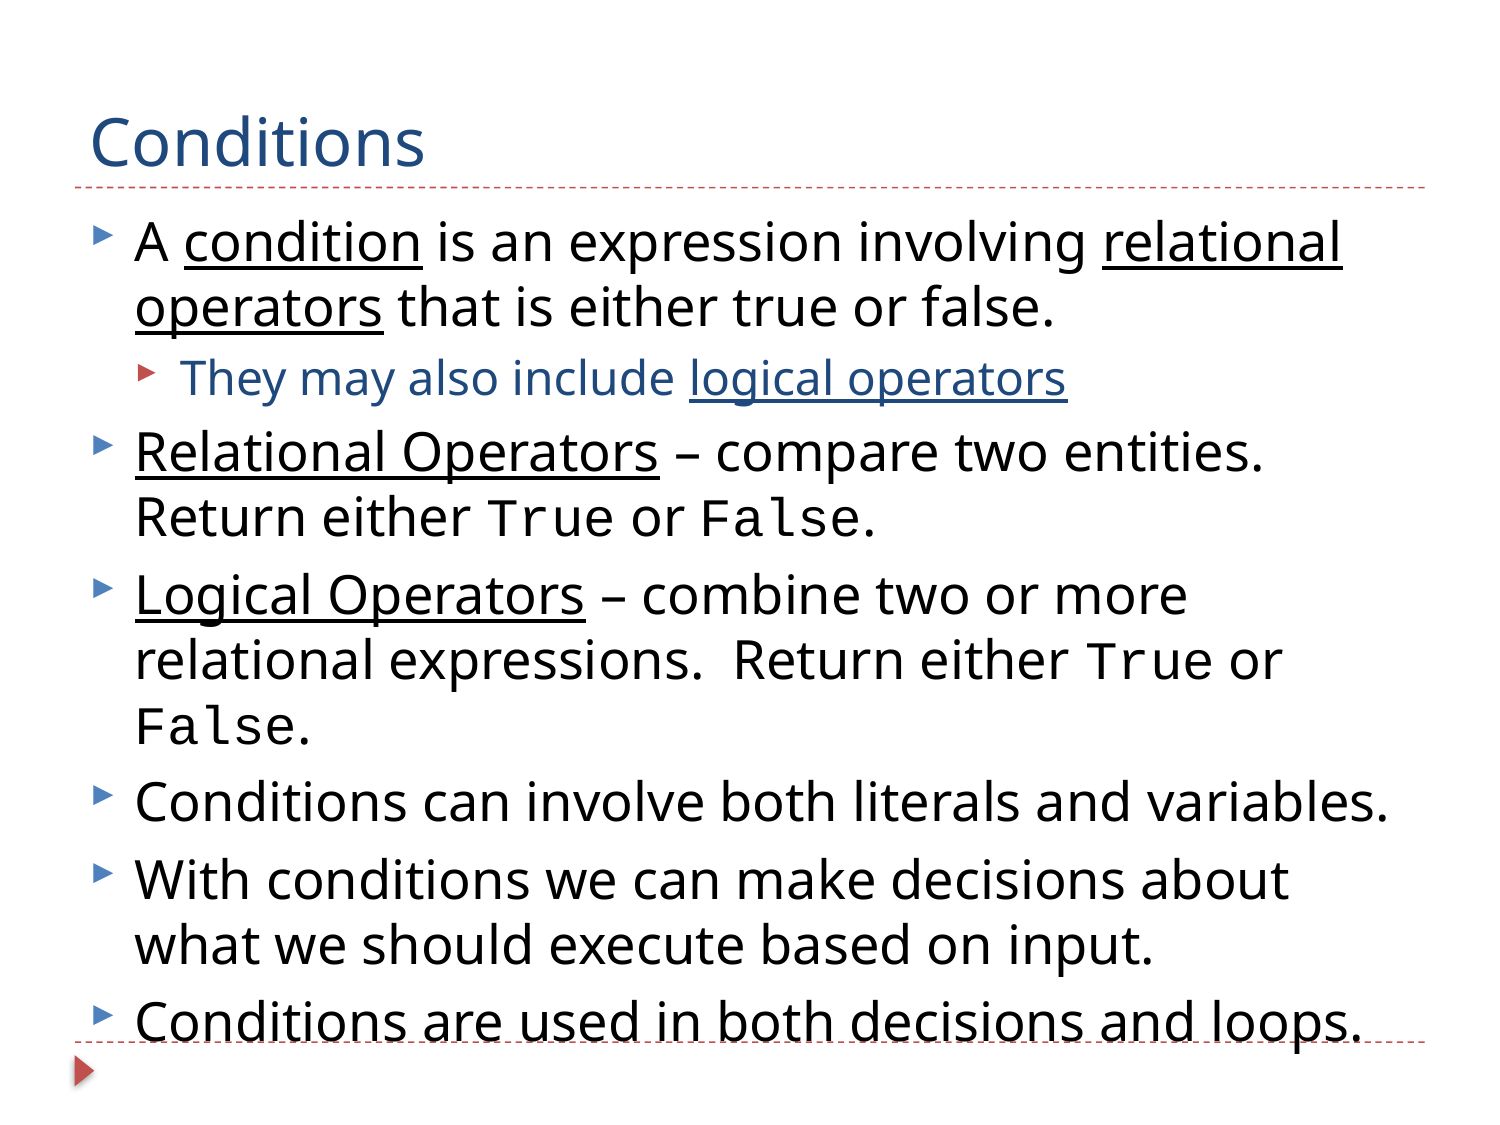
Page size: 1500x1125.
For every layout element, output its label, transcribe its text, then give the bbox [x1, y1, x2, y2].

title Conditions [75, 24, 1425, 188]
list A condition is an expression involving relational operators that is either true or false. They may also include logical operators Relational Operators – compare two entities. Return either True or False. Logical Operators – combine two or more relational expressions. Return either True or False. Conditions can involve both literals and variables. With conditions we can make decisions about what we should execute based on input. Conditions are used in both decisions and loops. [75, 200, 1425, 1010]
